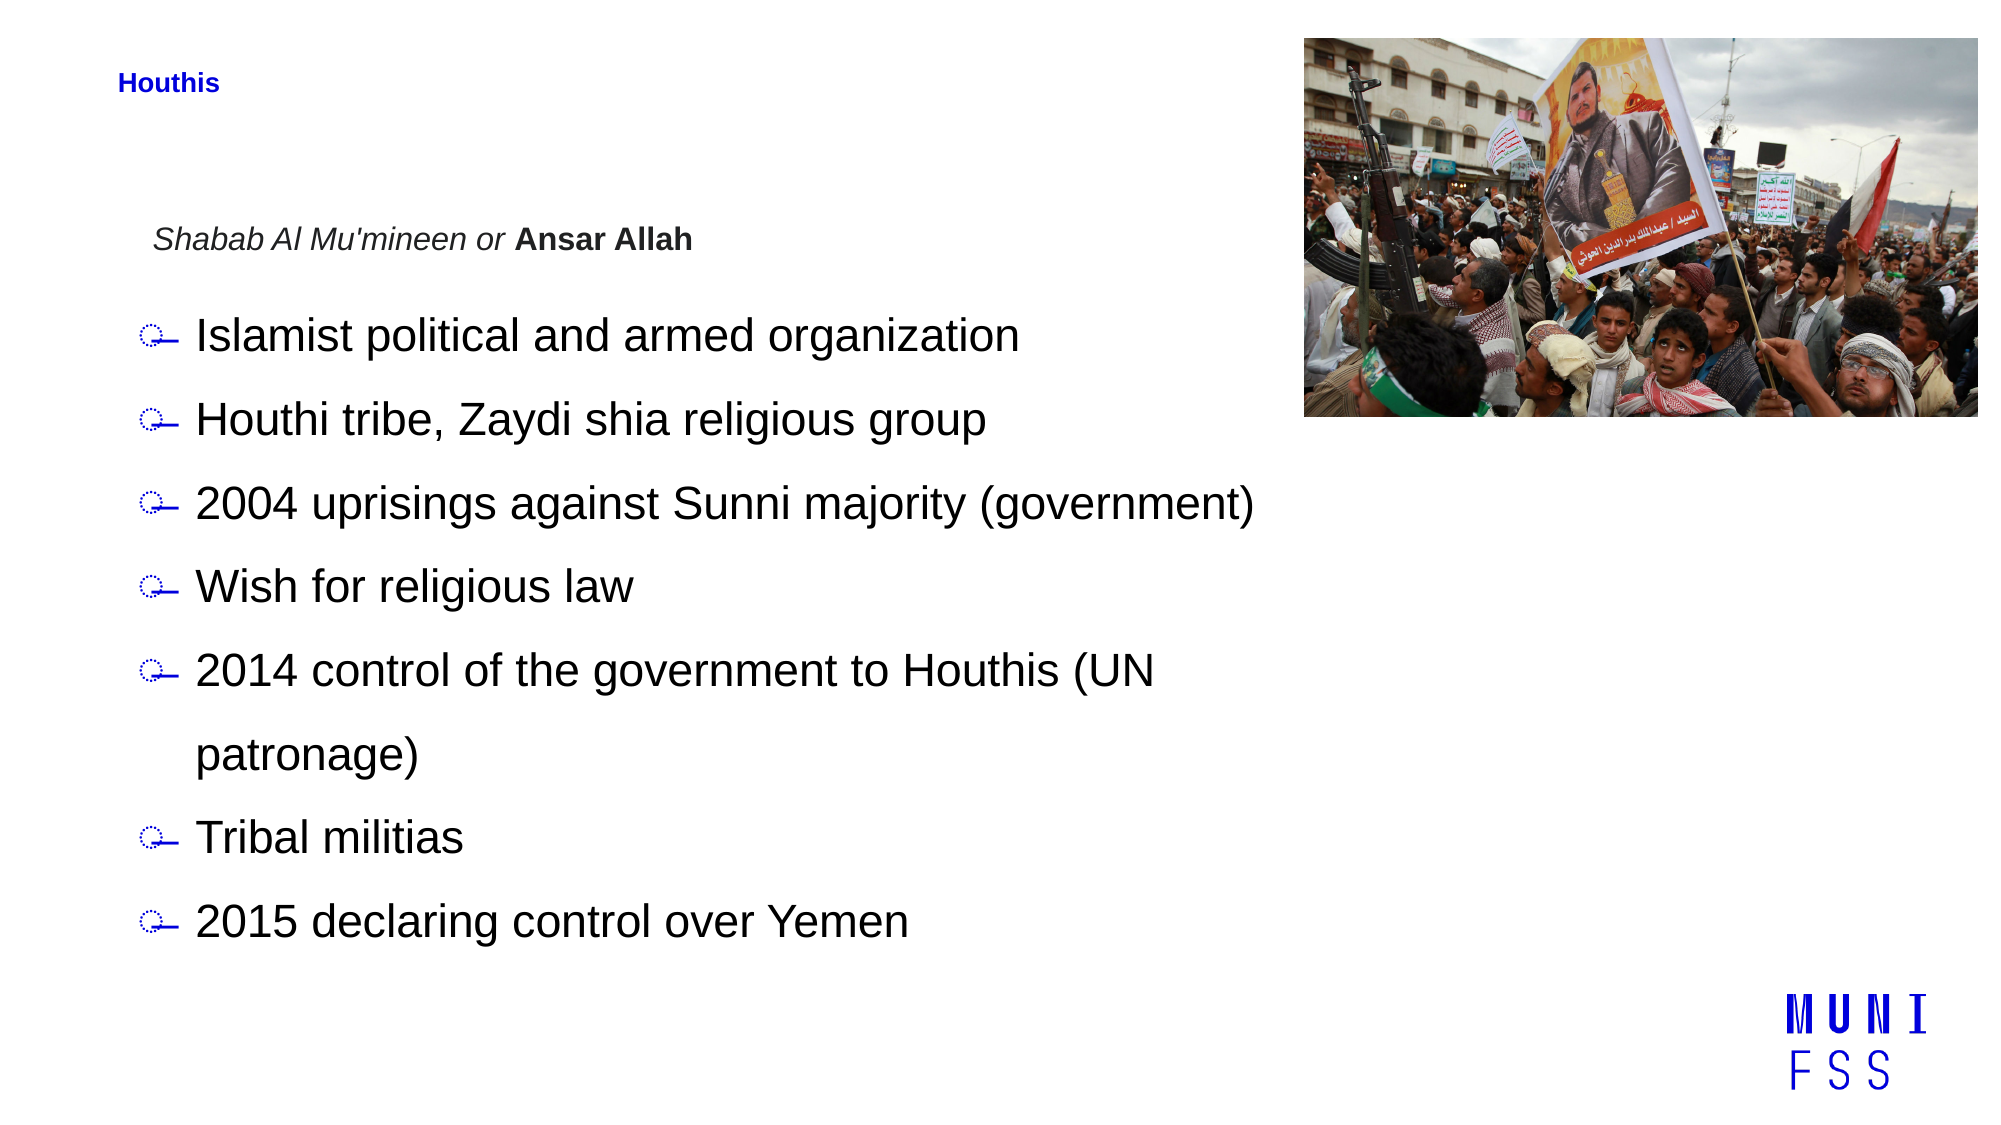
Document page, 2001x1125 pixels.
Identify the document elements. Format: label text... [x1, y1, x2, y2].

title Houthis [117, 24, 1882, 99]
picture [1787, 994, 1926, 1090]
list Islamist political and armed organization Houthi tribe, Zaydi shia religious group 2004 uprisings against Sunni majority (government) Wish for religious law 2014 control of the government to Houthis (UN patronage) Tribal militias 2015 declaring control over Yemen [118, 277, 1261, 957]
list Shabab Al Mu'mineen or Ansar Allah [118, 212, 1299, 258]
picture [1304, 38, 1978, 418]
